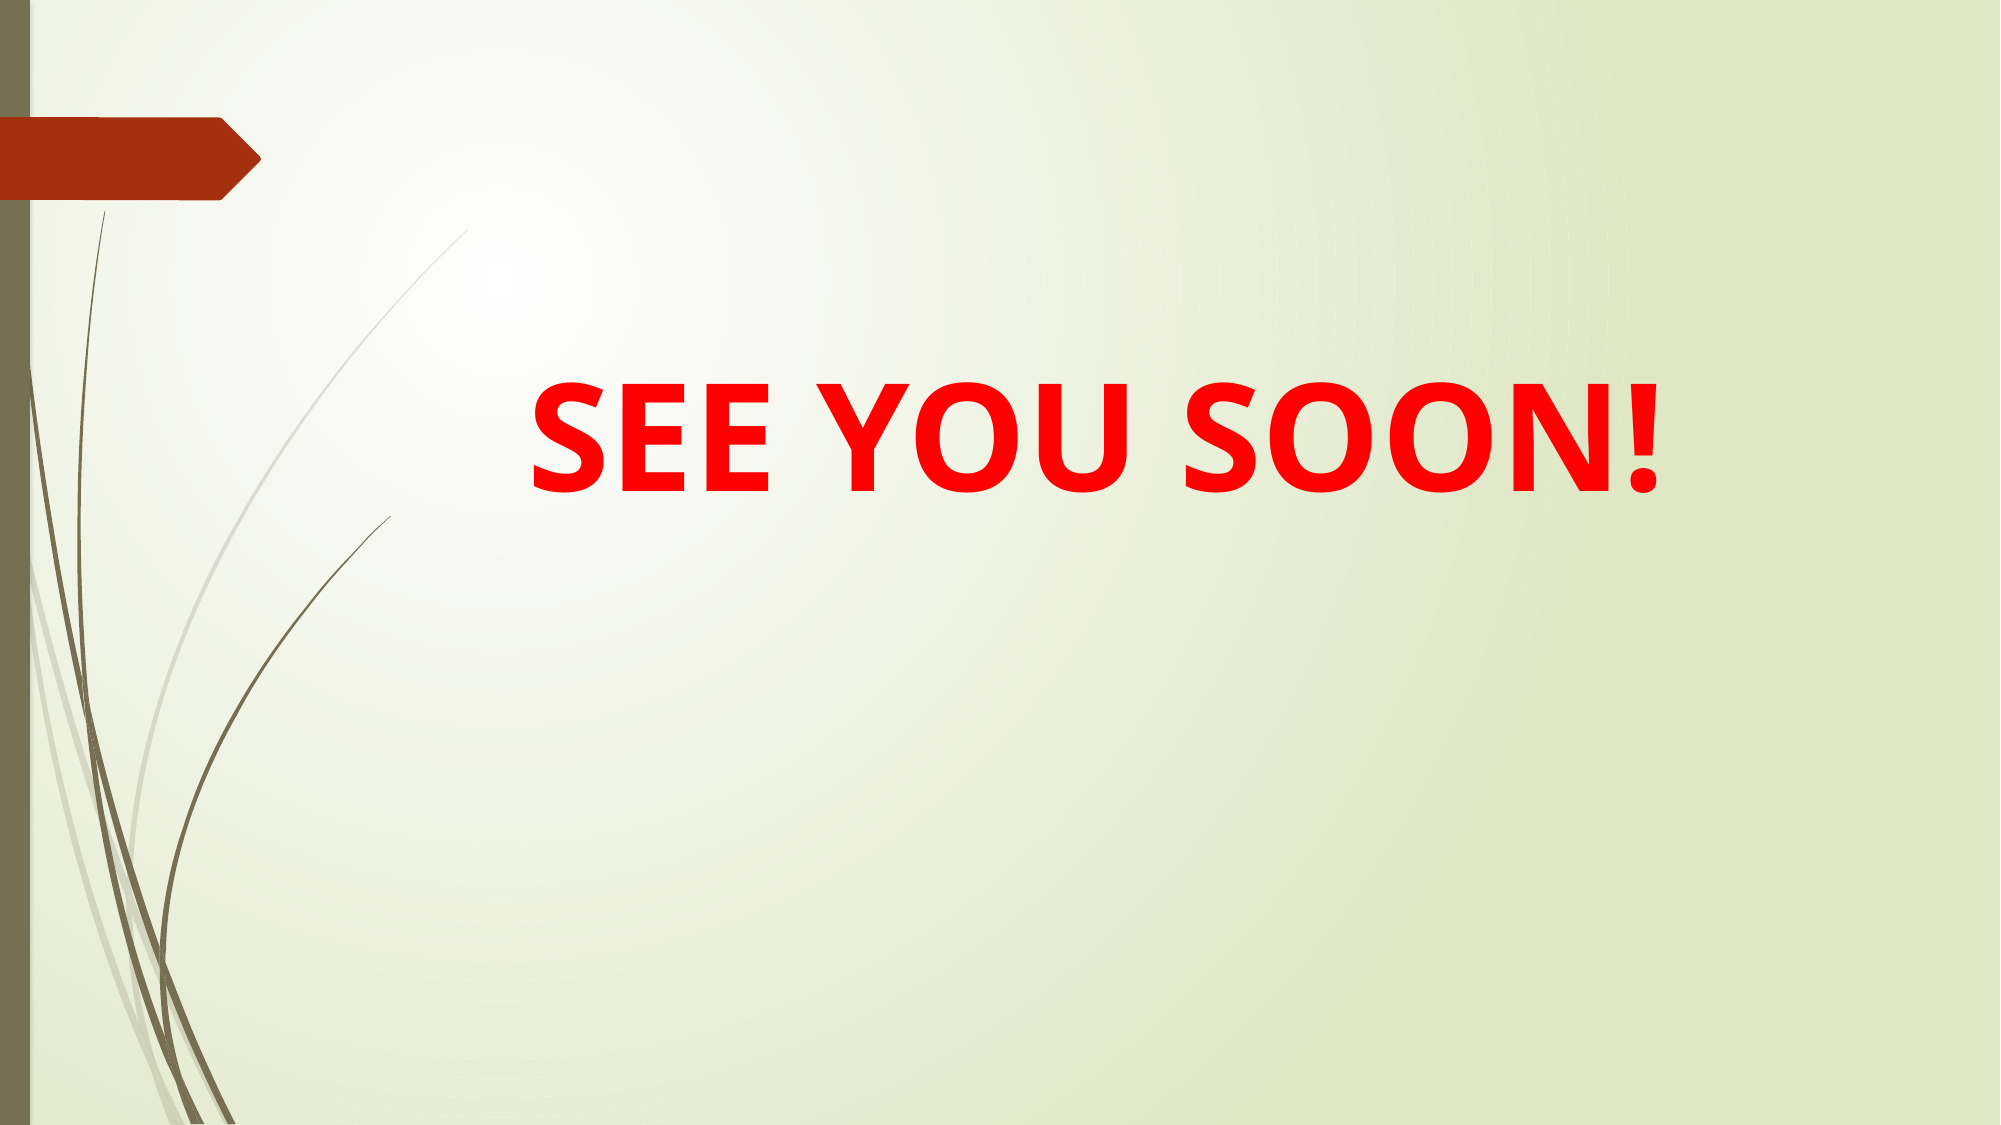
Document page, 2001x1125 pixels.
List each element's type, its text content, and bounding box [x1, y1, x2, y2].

text_box SEE YOU SOON! [512, 334, 1681, 530]
